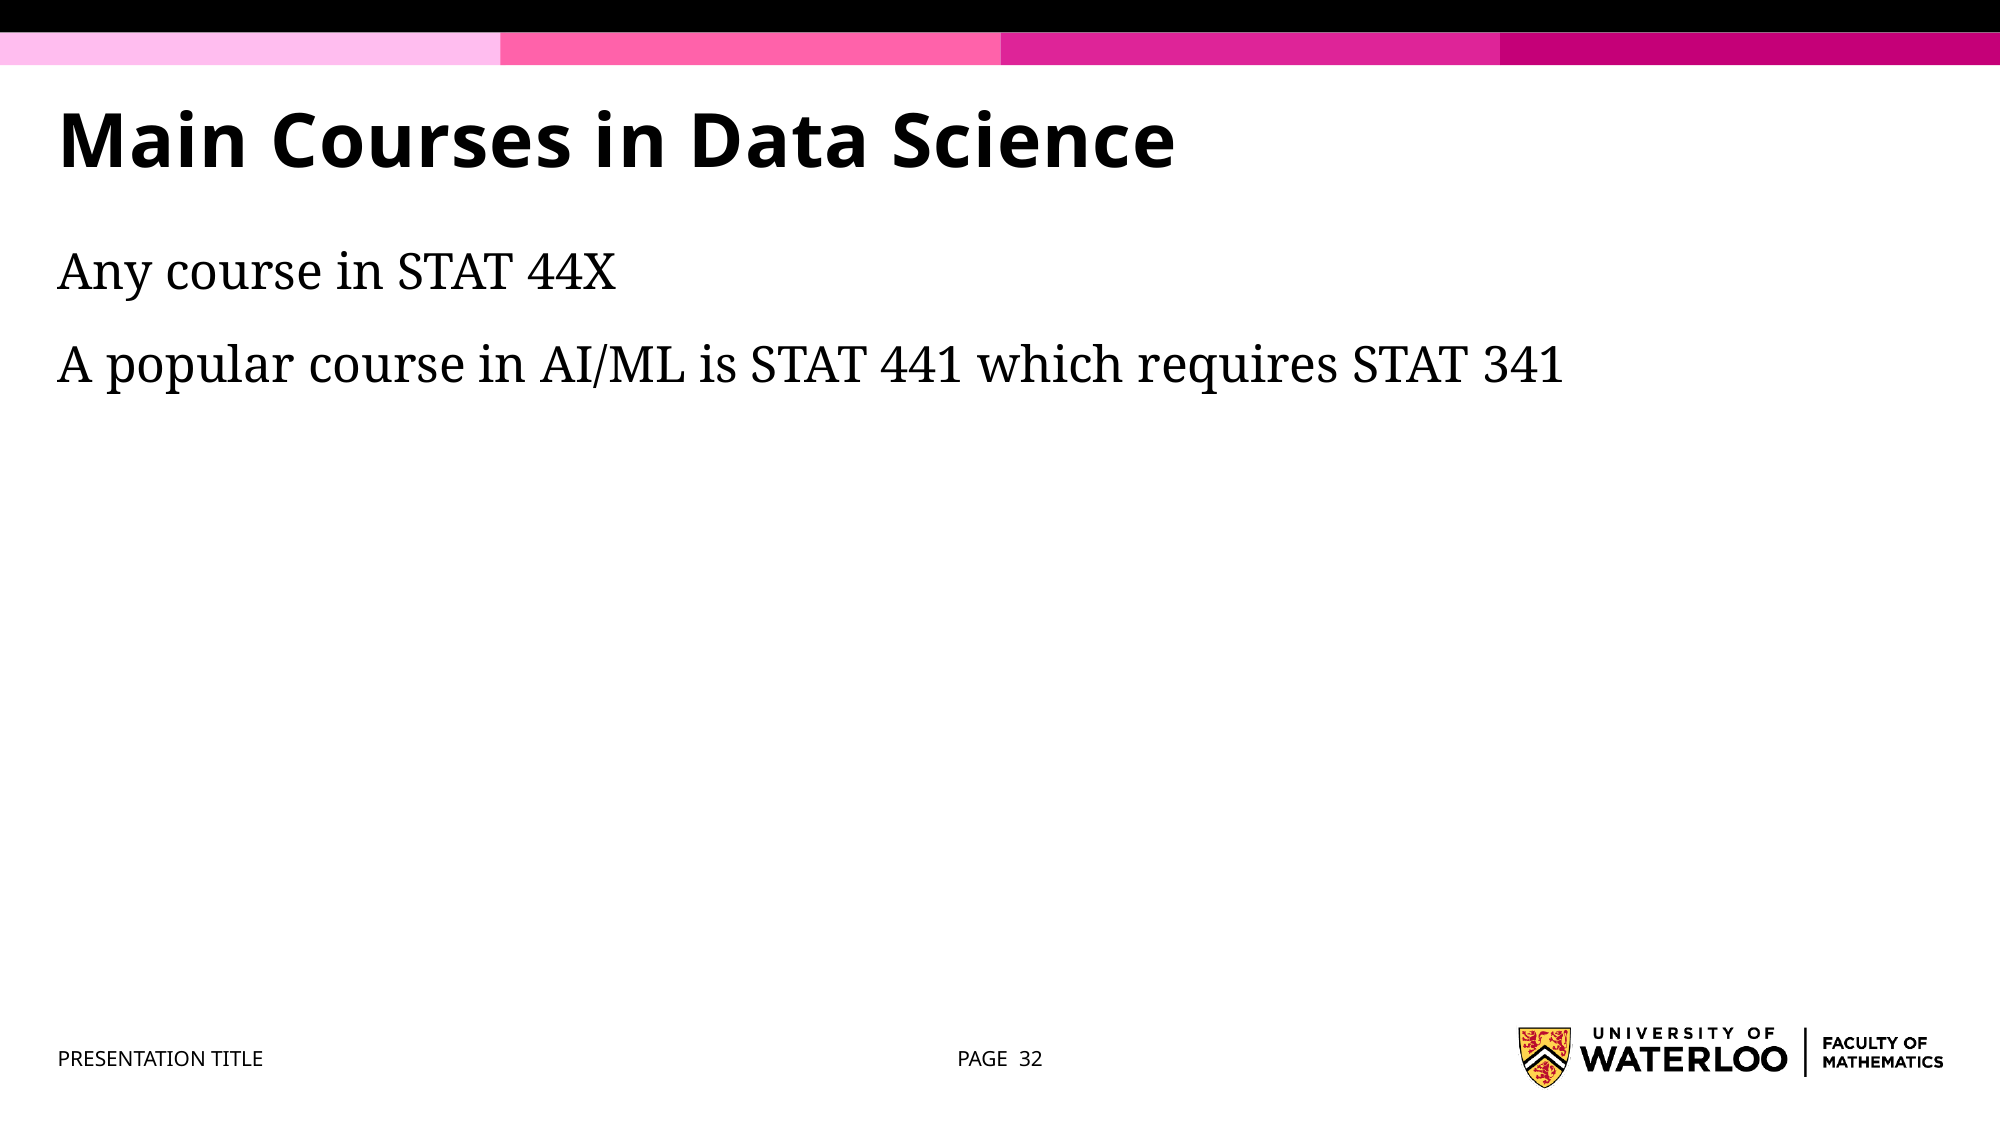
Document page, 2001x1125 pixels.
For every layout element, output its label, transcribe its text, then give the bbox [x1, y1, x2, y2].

footer PRESENTATION TITLE [42, 1039, 900, 1081]
title Main Courses in Data Science [42, 71, 1941, 219]
slide_number PAGE 32 [916, 1039, 1084, 1081]
list Any course in STAT 44X A popular course in AI/ML is STAT 441 which requires STAT 341 [42, 231, 1941, 986]
picture [1461, 983, 2000, 1125]
